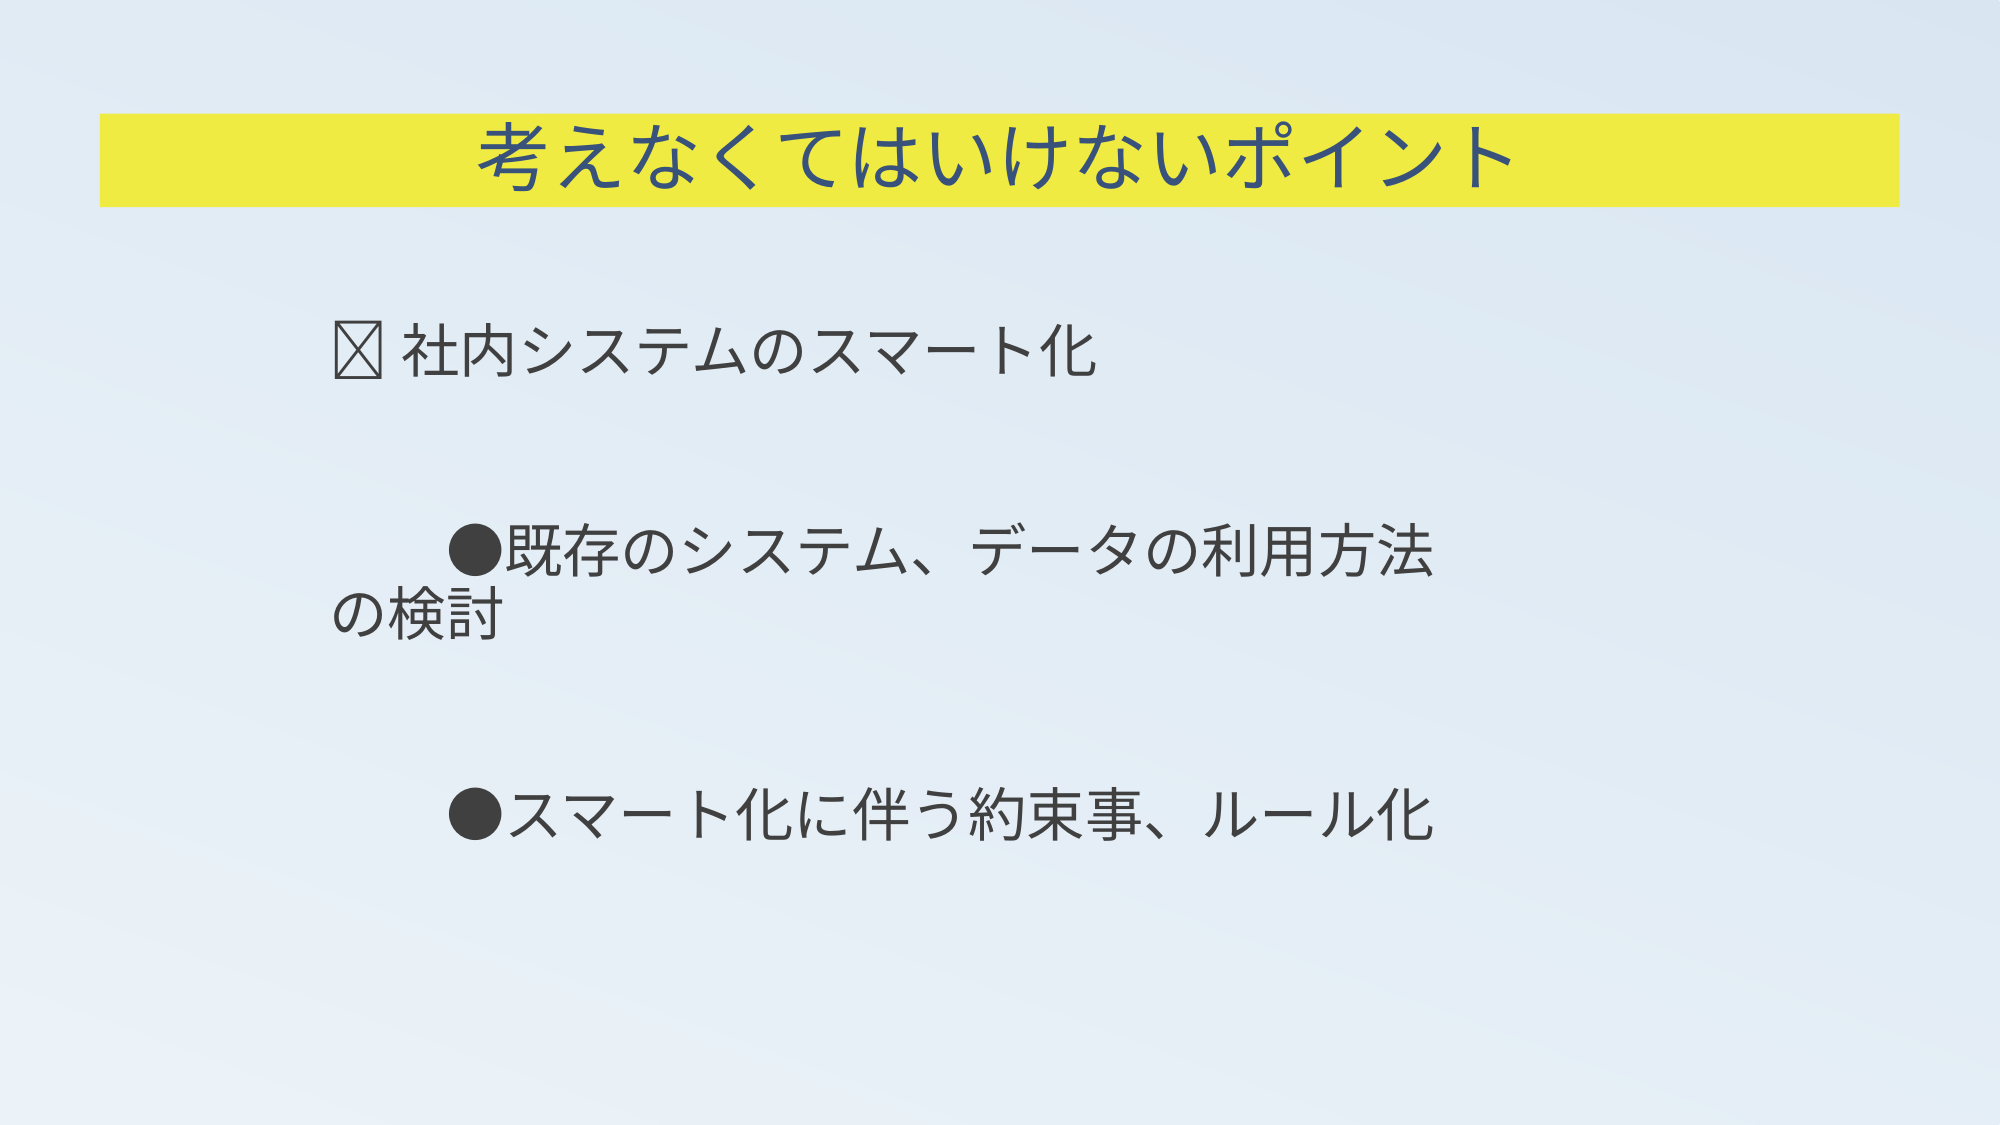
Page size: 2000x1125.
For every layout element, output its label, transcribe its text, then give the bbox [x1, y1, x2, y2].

title 考えなくてはいけないポイント [99, 113, 1900, 208]
text_box 🔶社内システムのスマート化 ●既存のシステム、データの利用方法の検討 ●スマート化に伴う約束事、ルール化 [314, 314, 1508, 917]
